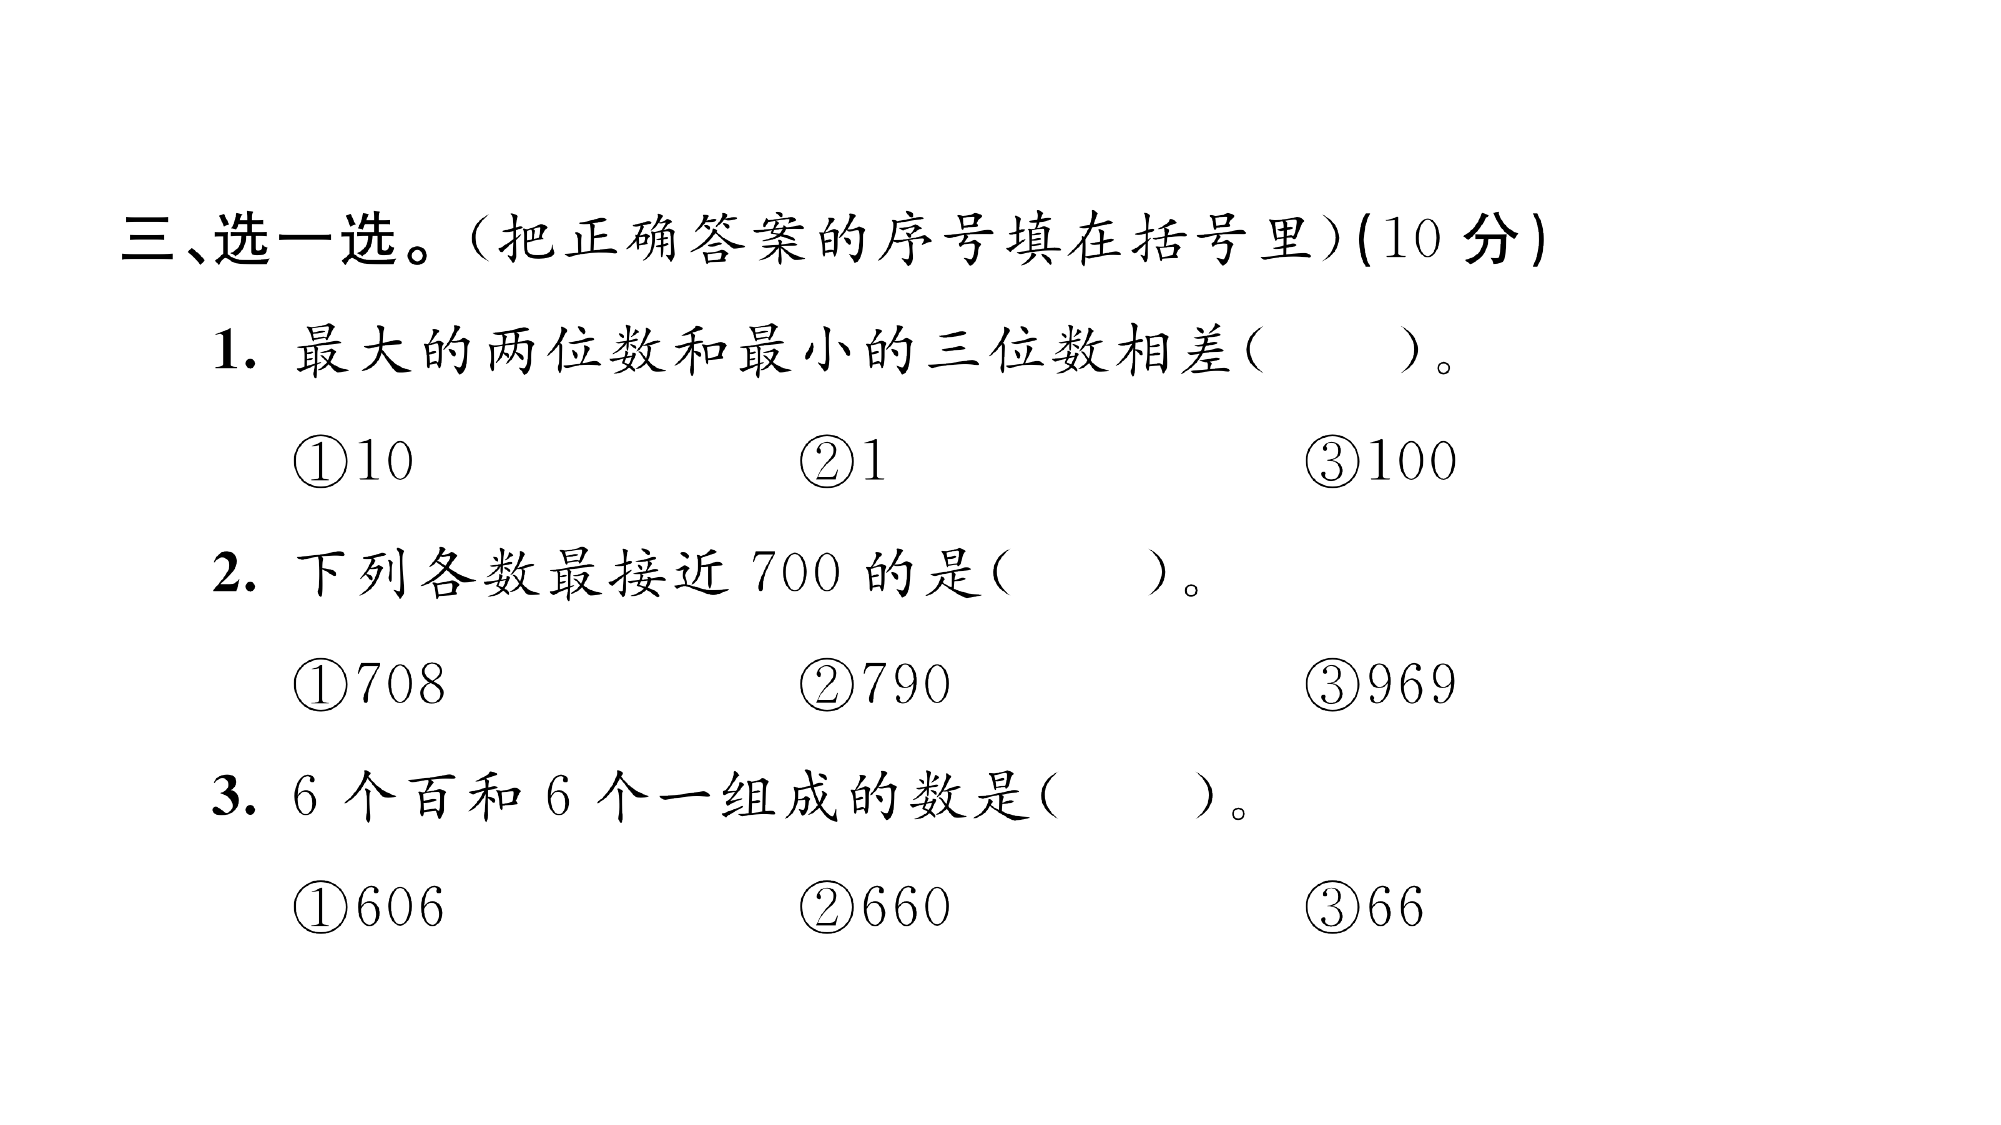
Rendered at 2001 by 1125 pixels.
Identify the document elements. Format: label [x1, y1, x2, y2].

picture [118, 177, 2000, 969]
